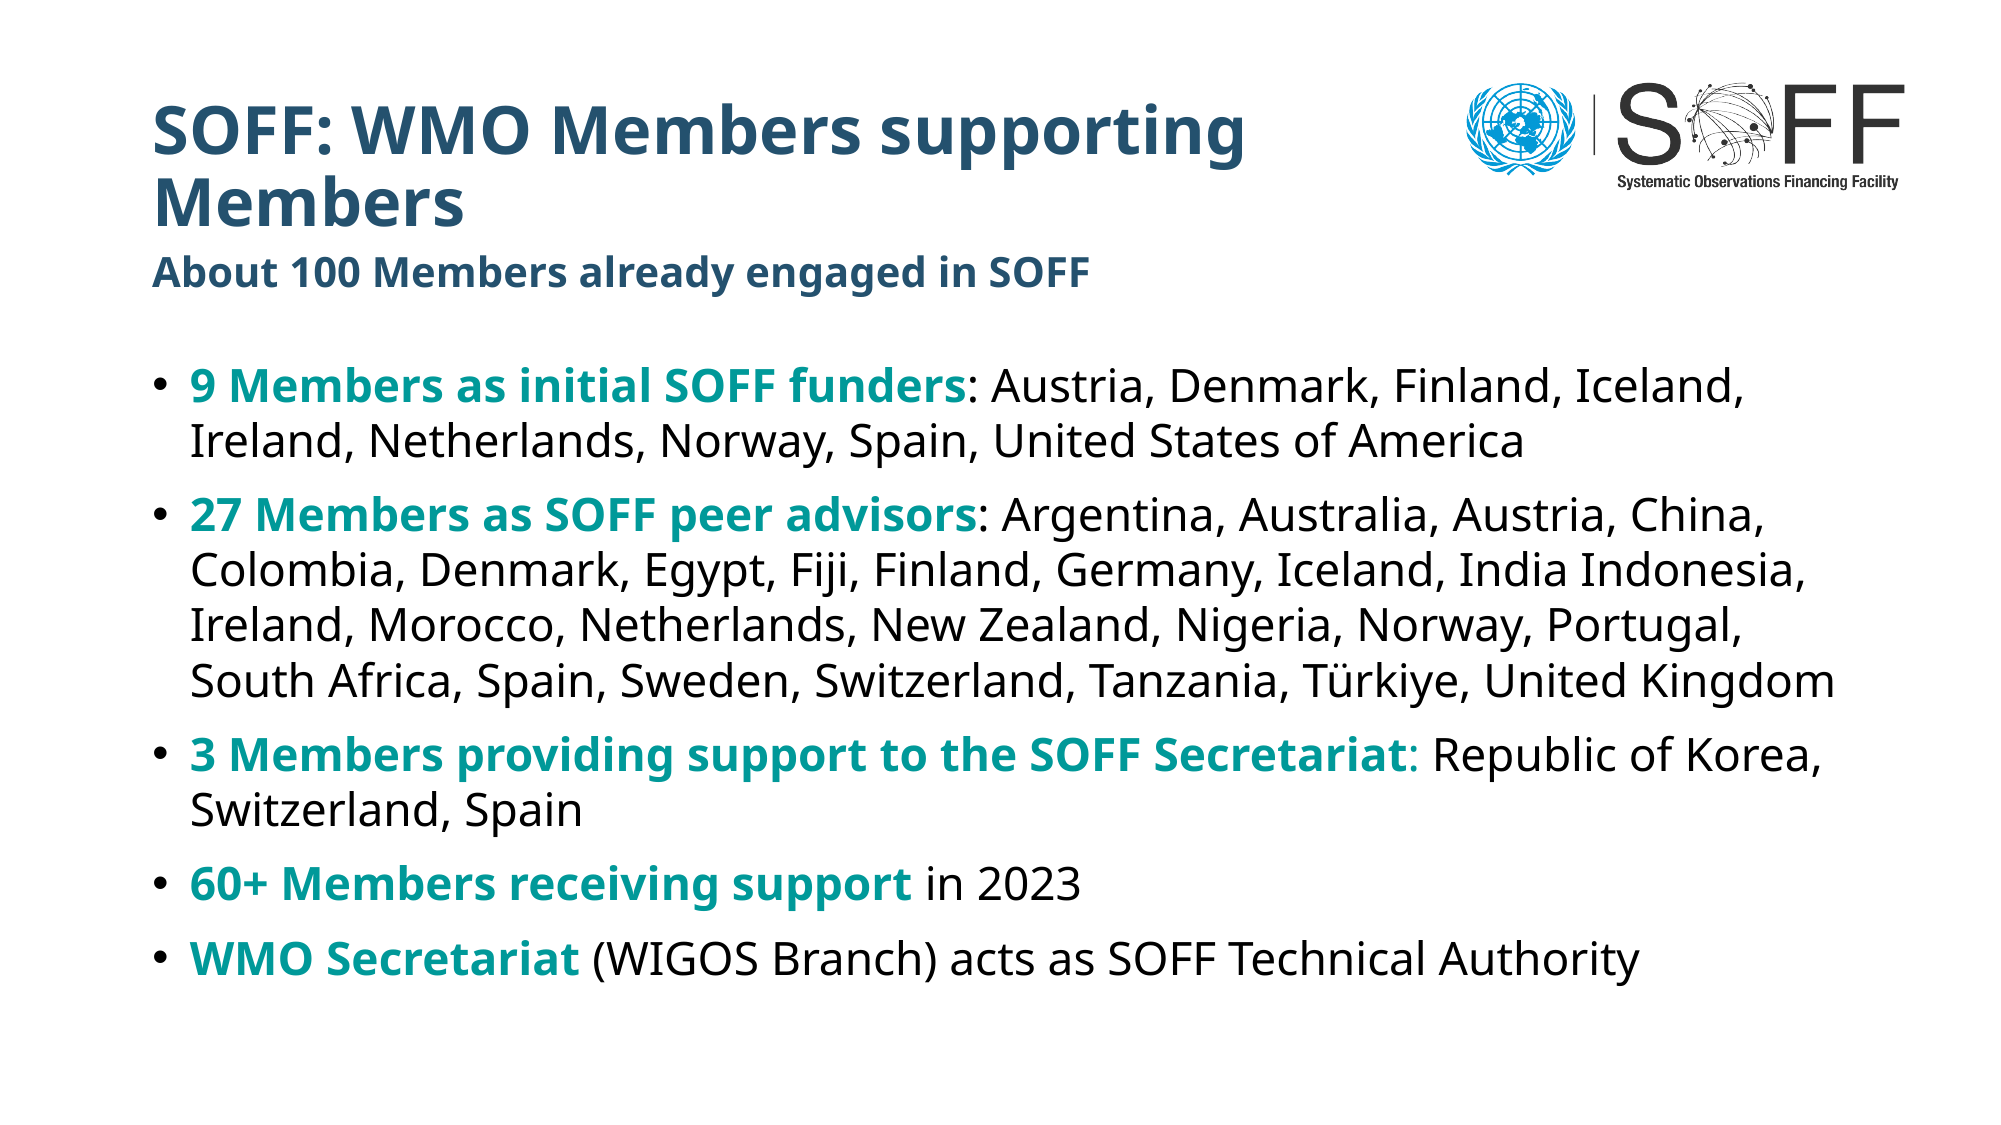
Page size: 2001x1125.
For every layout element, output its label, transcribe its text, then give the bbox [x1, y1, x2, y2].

list 9 Members as initial SOFF funders: Austria, Denmark, Finland, Iceland, Ireland, Netherlands, Norway, Spain, United States of America 27 Members as SOFF peer advisors: Argentina, Australia, Austria, China, Colombia, Denmark, Egypt, Fiji, Finland, Germany, Iceland, India Indonesia, Ireland, Morocco, Netherlands, New Zealand, Nigeria, Norway, Portugal, South Africa, Spain, Sweden, Switzerland, Tanzania, Türkiye, United Kingdom 3 Members providing support to the SOFF Secretariat: Republic of Korea, Switzerland, Spain 60+ Members receiving support in 2023 WMO Secretariat (WIGOS Branch) acts as SOFF Technical Authority [137, 348, 1863, 1014]
title SOFF: WMO Members supporting Members [137, 59, 1413, 238]
text_box About 100 Members already engaged in SOFF [137, 238, 1562, 304]
picture [1412, 37, 1960, 234]
